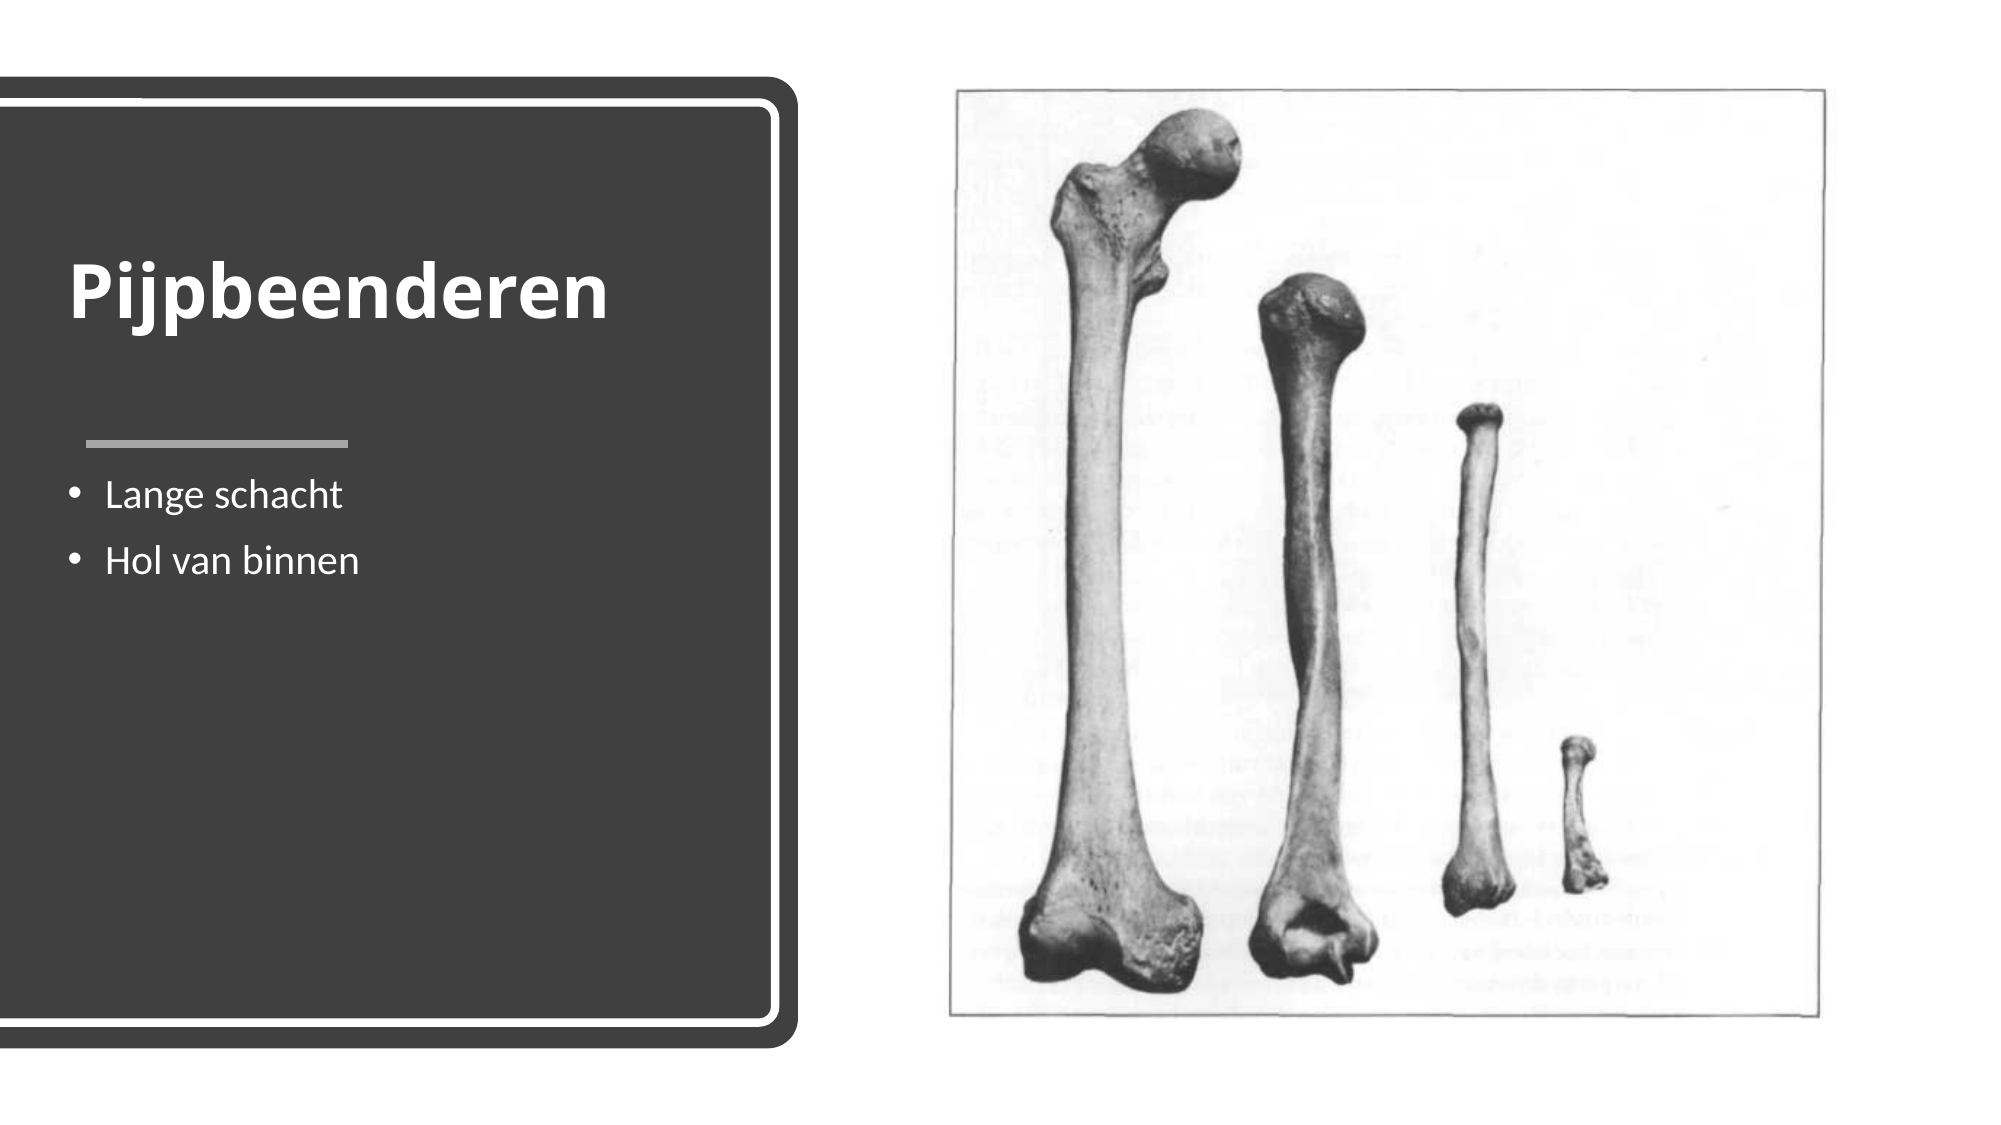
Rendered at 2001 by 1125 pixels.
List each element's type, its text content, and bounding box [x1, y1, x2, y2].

list Lange schacht Hol van binnen [52, 464, 725, 964]
title Pijpbeenderen [52, 160, 725, 428]
picture [942, 76, 1839, 1023]
text_box [0, 75, 799, 1050]
text_box [0, 101, 777, 1024]
